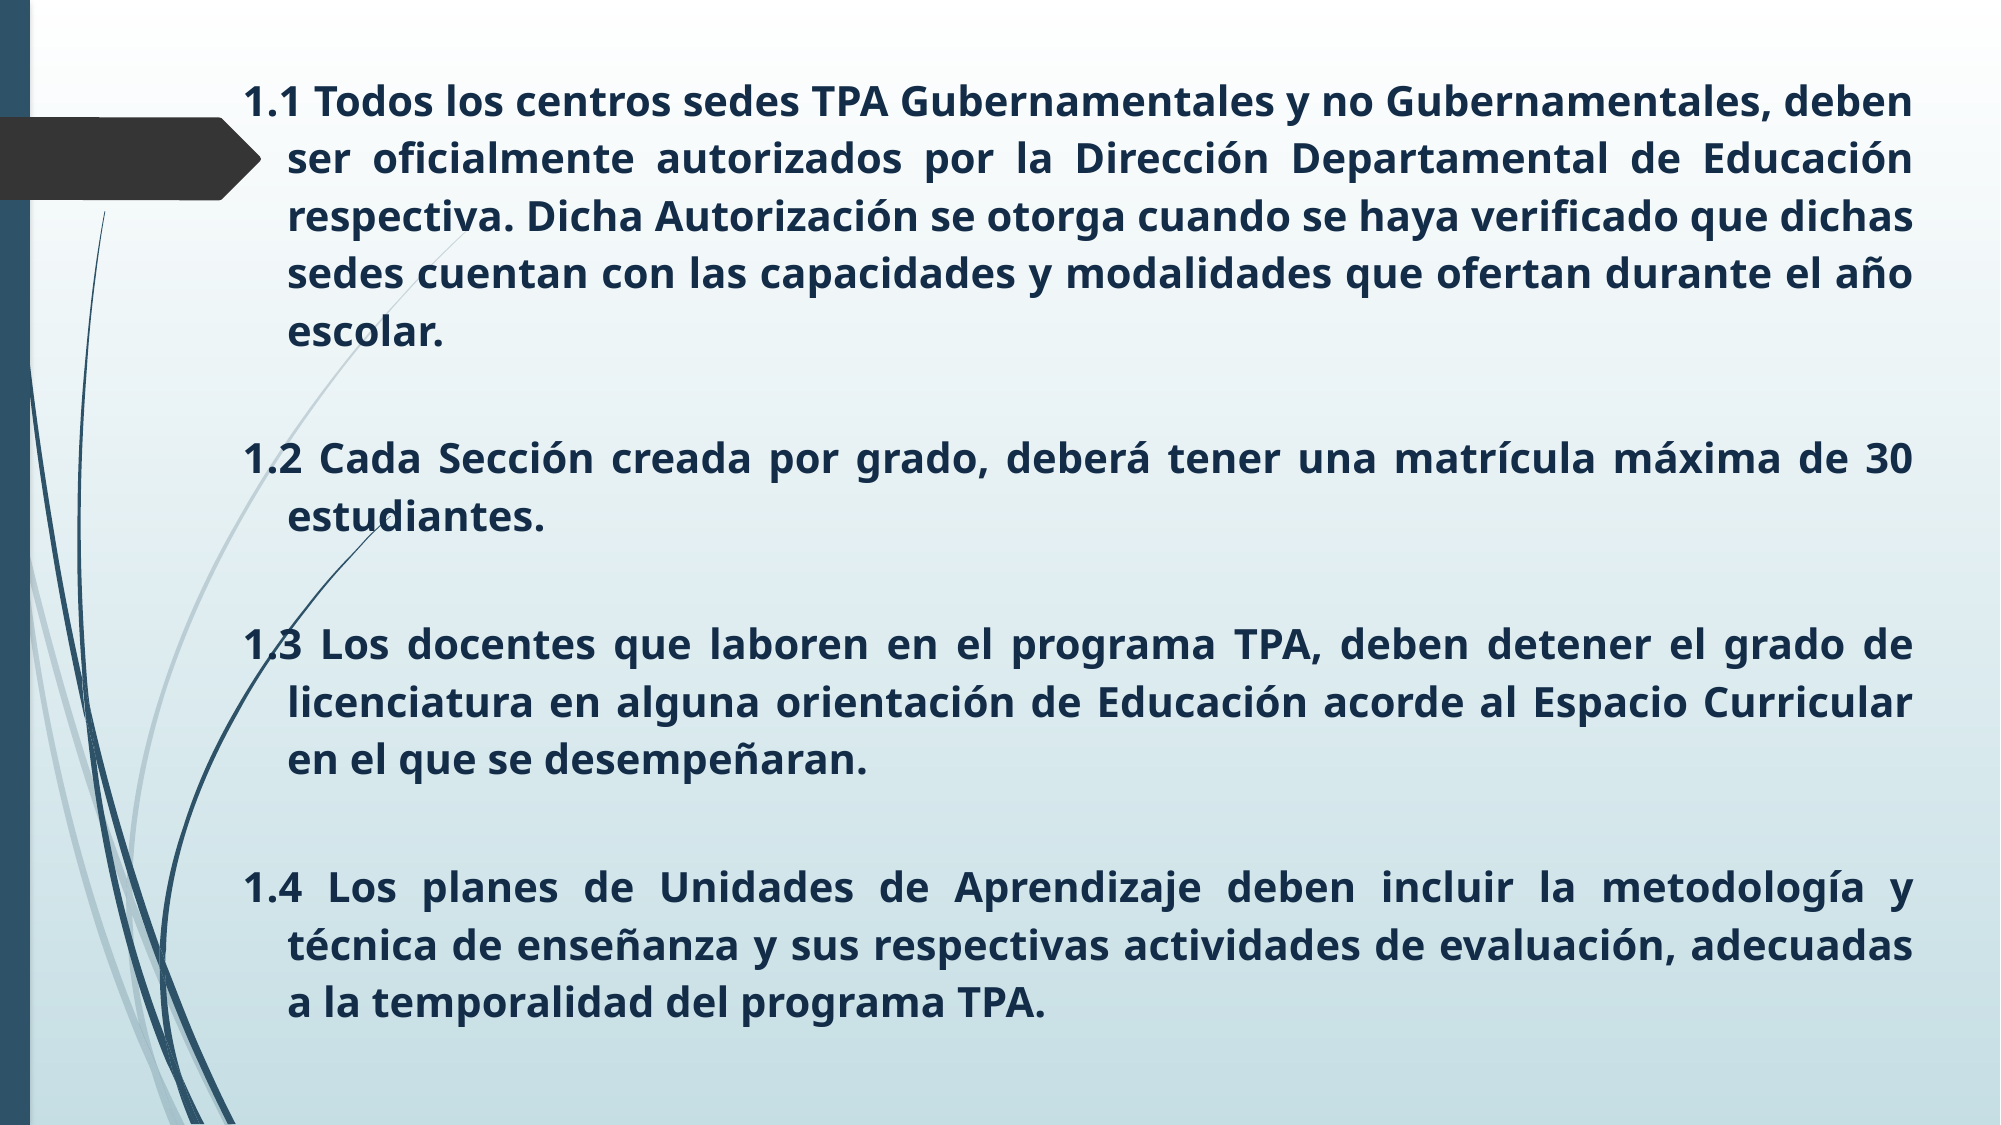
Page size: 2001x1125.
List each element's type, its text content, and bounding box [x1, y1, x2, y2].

text_box 1.1 Todos los centros sedes TPA Gubernamentales y no Gubernamentales, deben ser oficialmente autorizados por la Dirección Departamental de Educación respectiva. Dicha Autorización se otorga cuando se haya verificado que dichas sedes cuentan con las capacidades y modalidades que ofertan durante el año escolar. 1.2 Cada Sección creada por grado, deberá tener una matrícula máxima de 30 estudiantes. 1.3 Los docentes que laboren en el programa TPA, deben detener el grado de licenciatura en alguna orientación de Educación acorde al Espacio Curricular en el que se desempeñaran. 1.4 Los planes de Unidades de Aprendizaje deben incluir la metodología y técnica de enseñanza y sus respectivas actividades de evaluación, adecuadas a la temporalidad del programa TPA. [227, 59, 1930, 1100]
